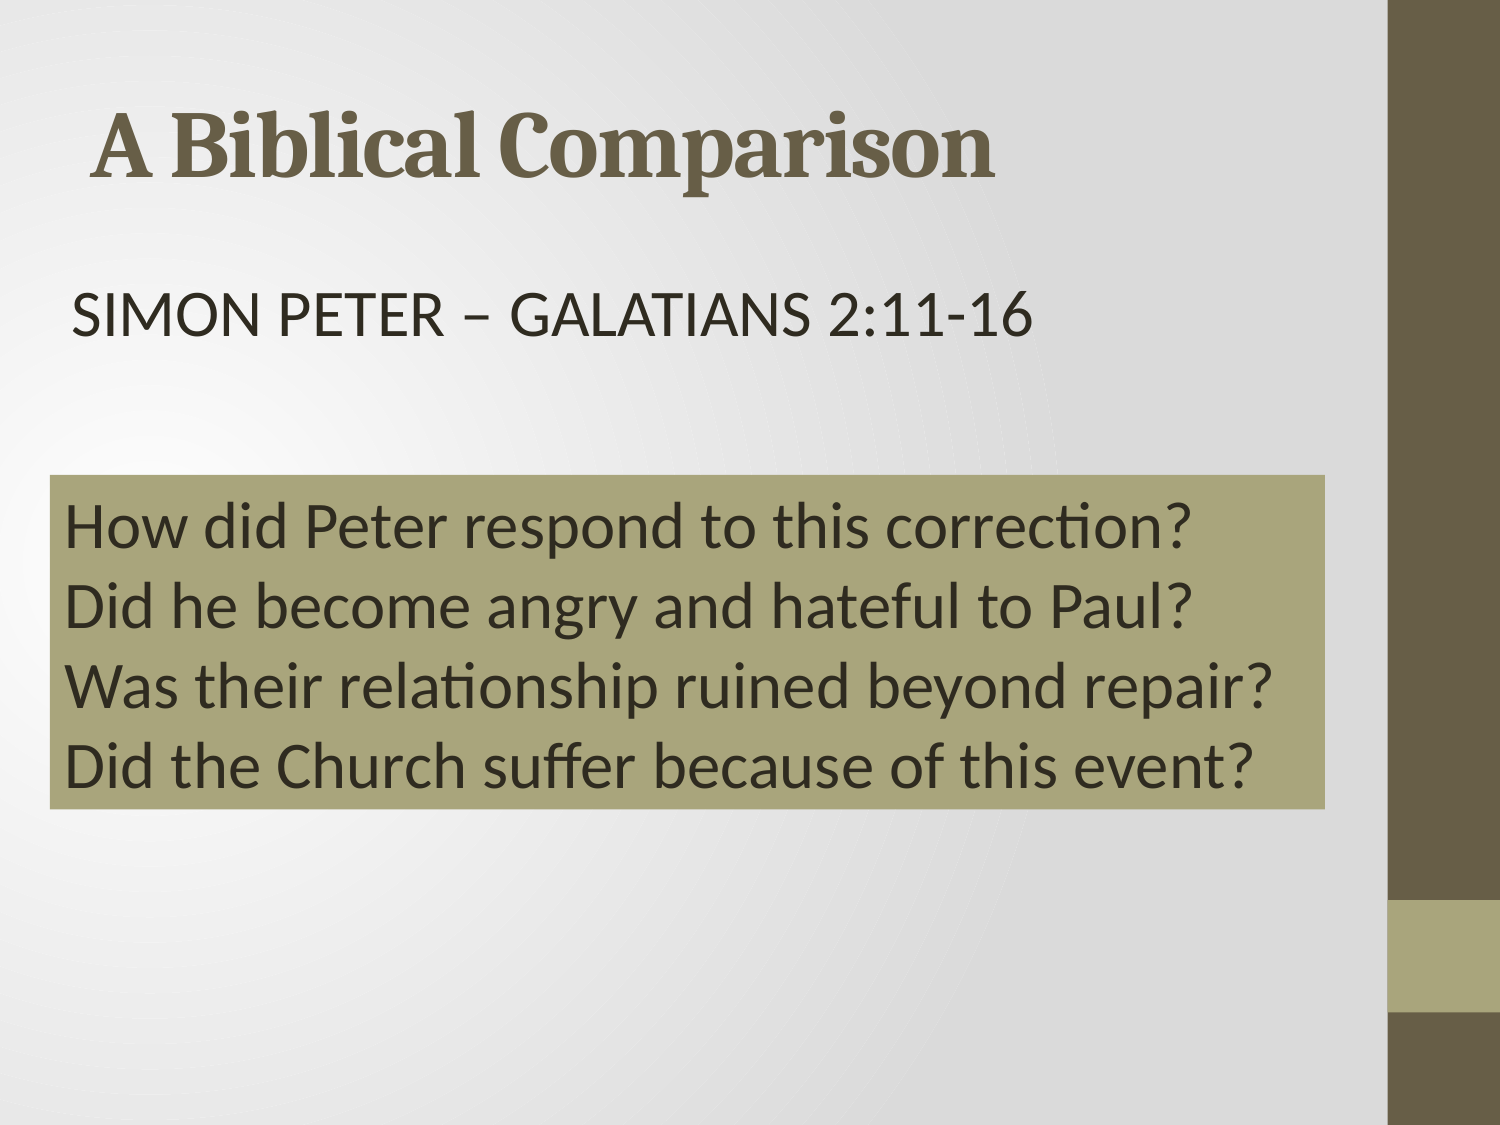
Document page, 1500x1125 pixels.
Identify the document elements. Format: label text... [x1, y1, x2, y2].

text_box How did Peter respond to this correction? Did he become angry and hateful to Paul? Was their relationship ruined beyond repair? Did the Church suffer because of this event? [49, 474, 1325, 810]
title A Biblical Comparison [75, 45, 1325, 233]
list SIMON PETER – GALATIANS 2:11-16 [37, 262, 1375, 388]
